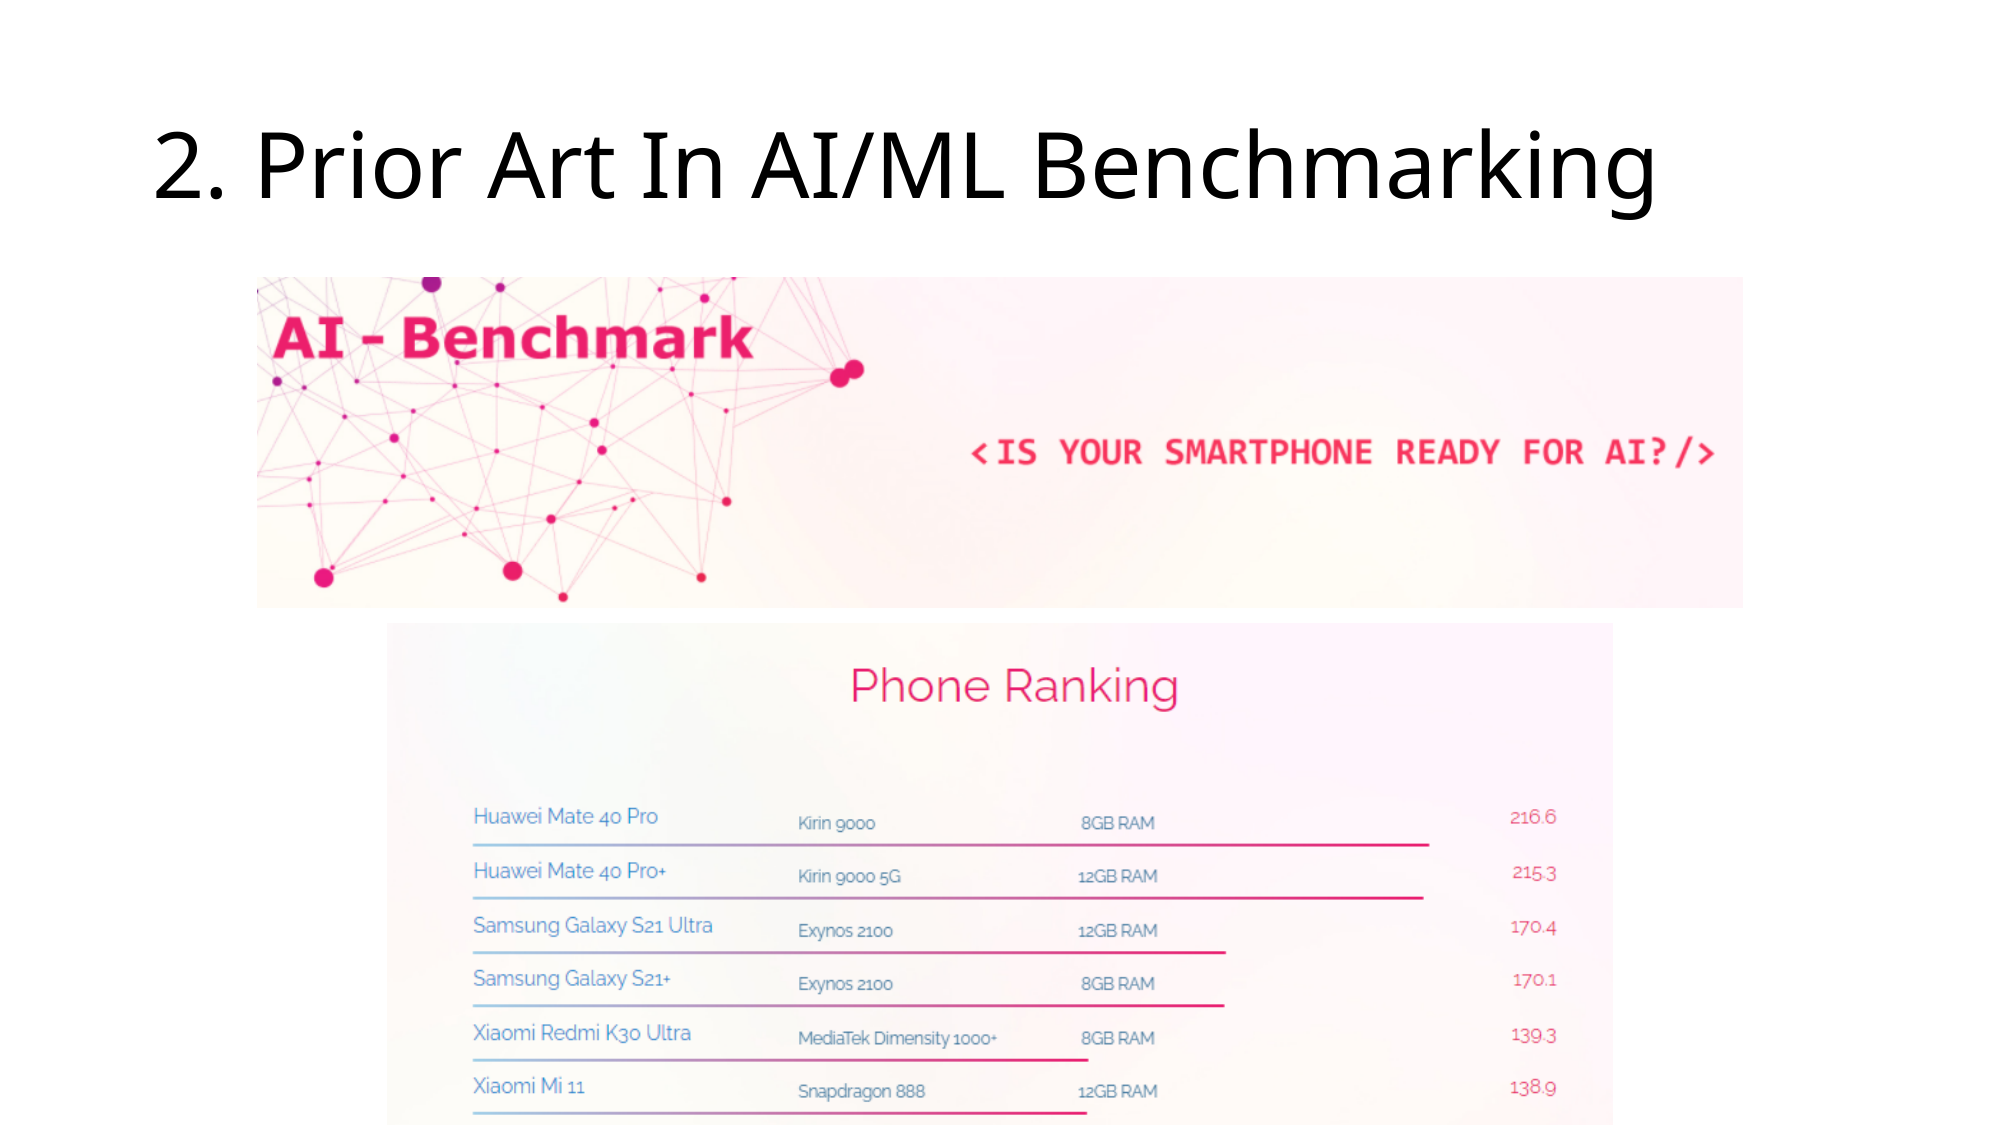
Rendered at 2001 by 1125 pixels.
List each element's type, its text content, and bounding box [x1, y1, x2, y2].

picture [387, 623, 1613, 1125]
title 2. Prior Art In AI/ML Benchmarking [137, 59, 1863, 278]
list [257, 277, 1743, 608]
